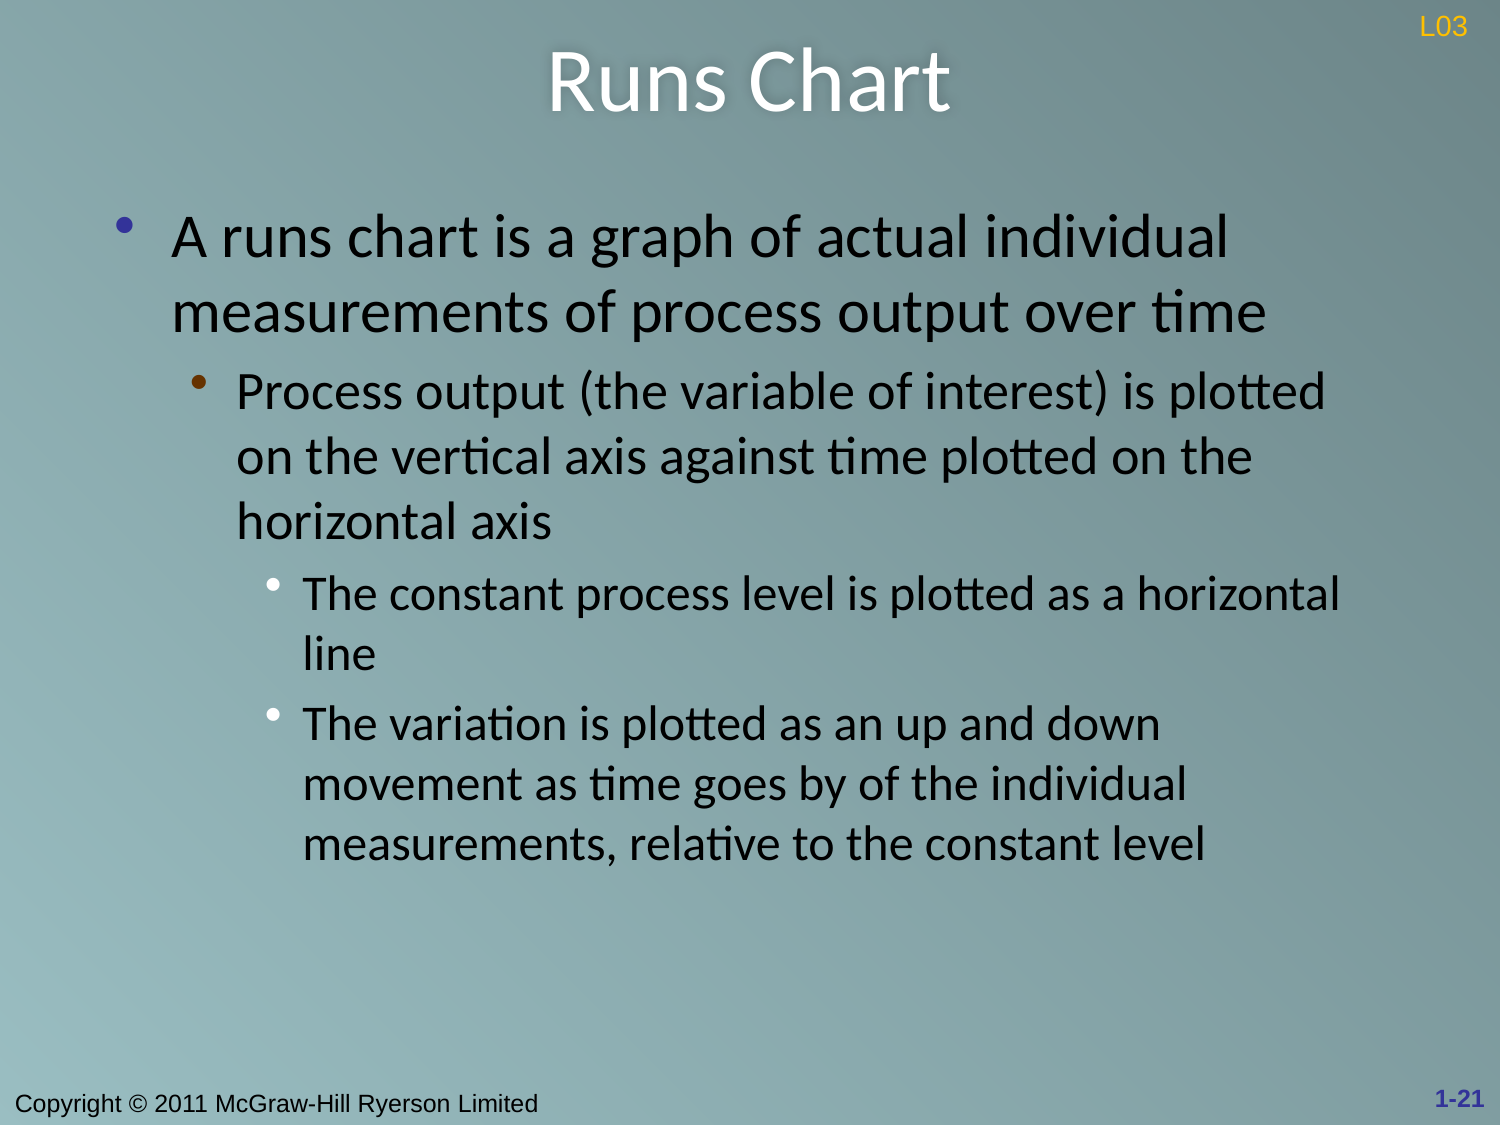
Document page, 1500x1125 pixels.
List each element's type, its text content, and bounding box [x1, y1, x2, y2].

slide_number 1-21 [1149, 1074, 1500, 1125]
title Runs Chart [99, 0, 1401, 151]
text_box L03 [1387, 0, 1500, 50]
list A runs chart is a graph of actual individual measurements of process output over time Process output (the variable of interest) is plotted on the vertical axis against time plotted on the horizontal axis The constant process level is plotted as a horizontal line The variation is plotted as an up and down movement as time goes by of the individual measurements, relative to the constant level [99, 187, 1401, 1038]
